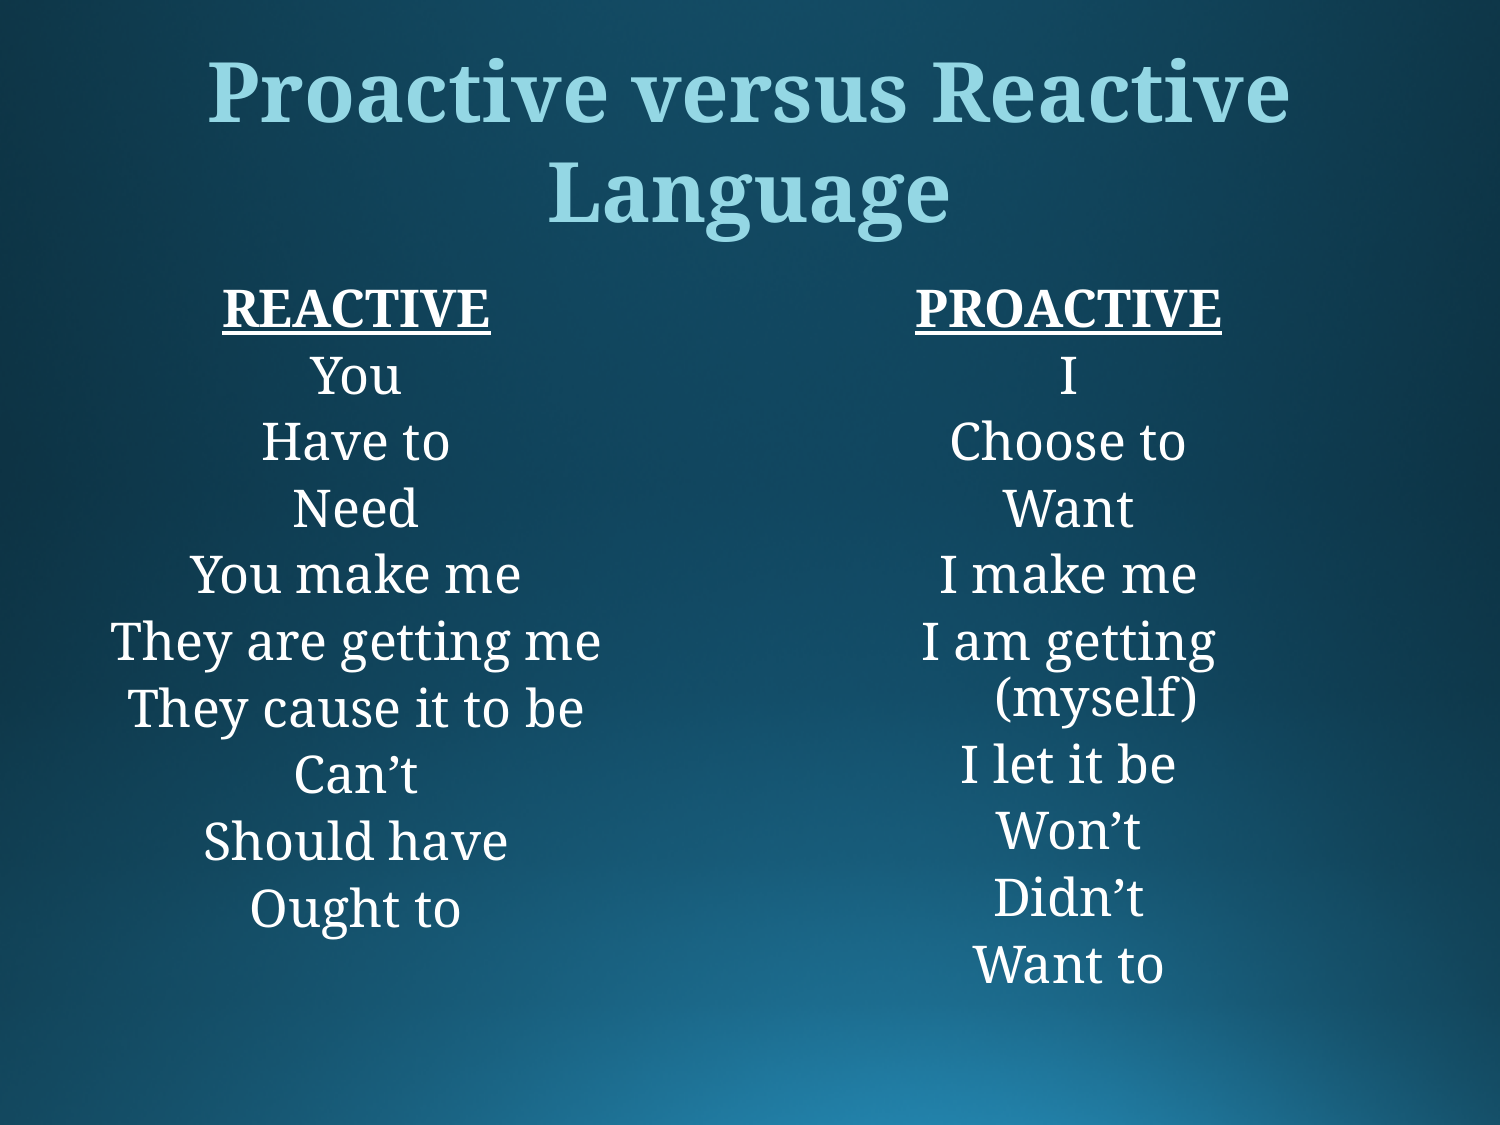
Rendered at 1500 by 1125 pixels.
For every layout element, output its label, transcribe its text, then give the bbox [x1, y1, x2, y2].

title Proactive versus Reactive Language [75, 45, 1425, 233]
list PROACTIVE I Choose to Want I make me I am getting (myself) I let it be Won’t Didn’t Want to [800, 275, 1338, 1018]
list REACTIVE You Have to Need You make me They are getting me They cause it to be Can’t Should have Ought to [87, 275, 625, 1013]
picture [0, 0, 1500, 1125]
